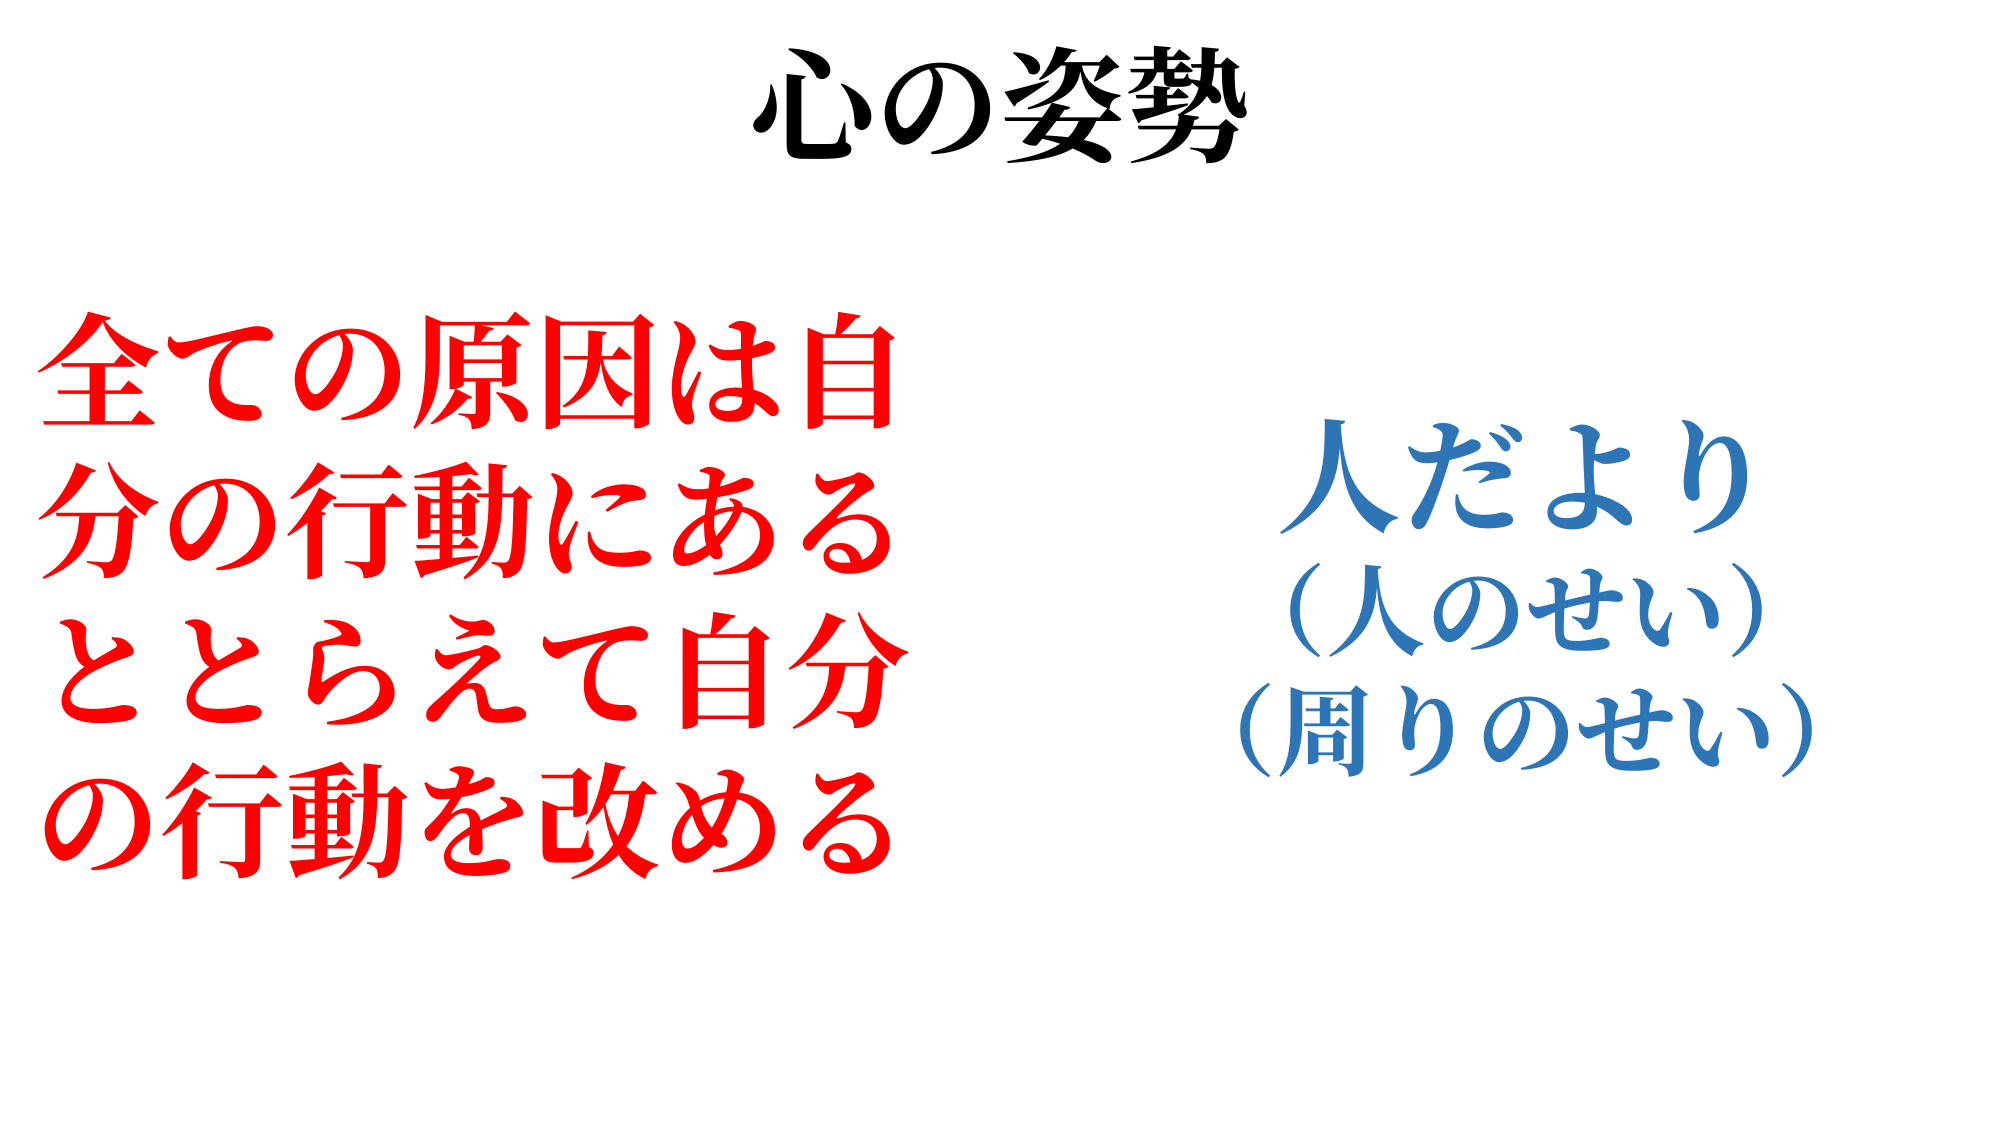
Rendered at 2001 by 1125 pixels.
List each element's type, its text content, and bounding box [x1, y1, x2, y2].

text_box 全ての原因は自分の行動にあるととらえて自分の行動を改める [0, 254, 947, 933]
text_box 心の姿勢 [0, 20, 2000, 161]
text_box 人だより （人のせい） （周りのせい） [1053, 347, 2000, 840]
